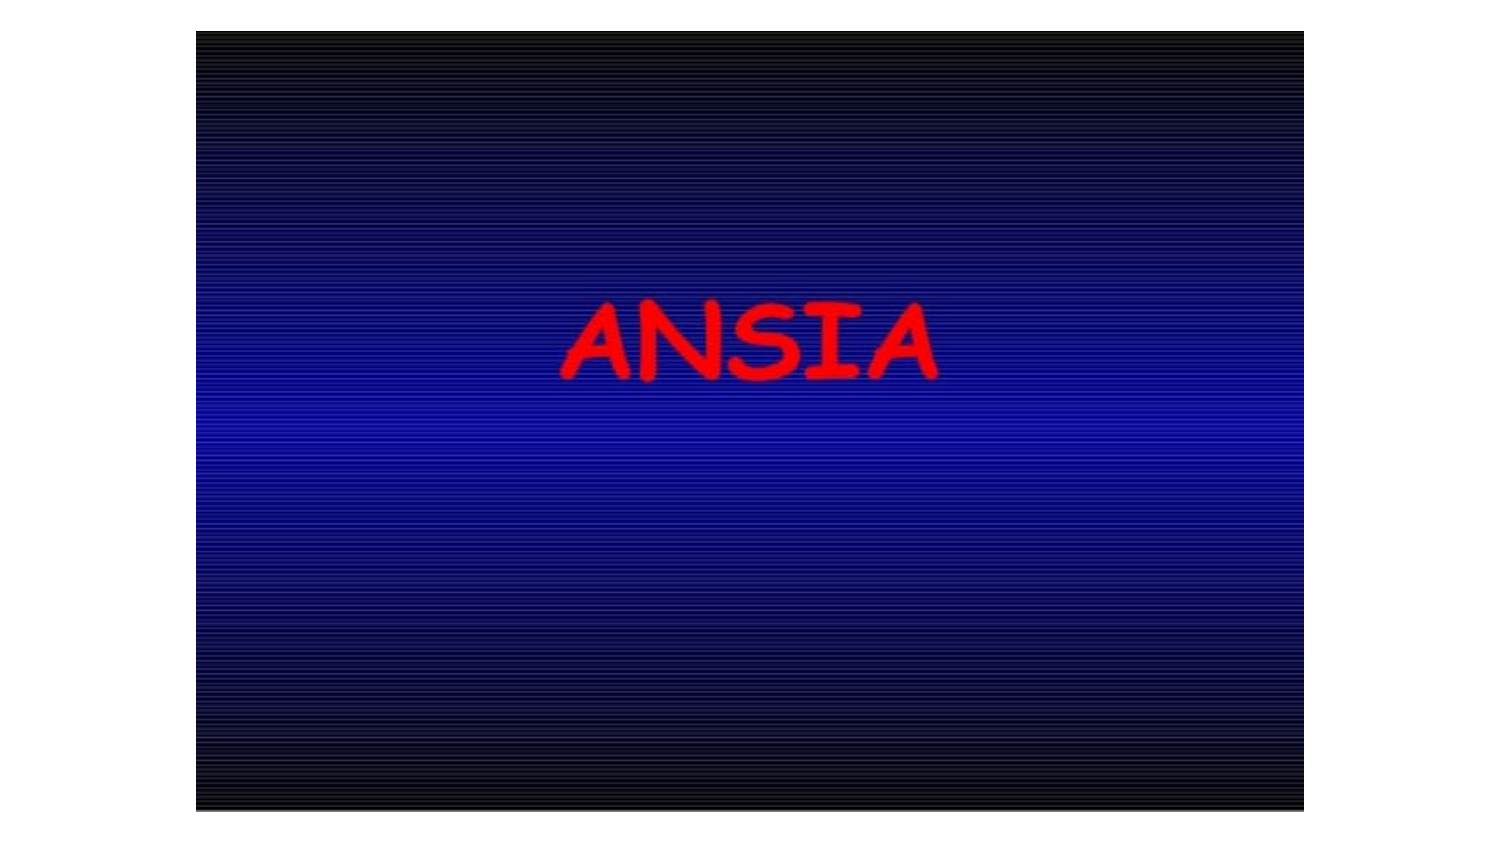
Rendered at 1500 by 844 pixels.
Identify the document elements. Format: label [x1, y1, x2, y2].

picture [196, 31, 1304, 812]
